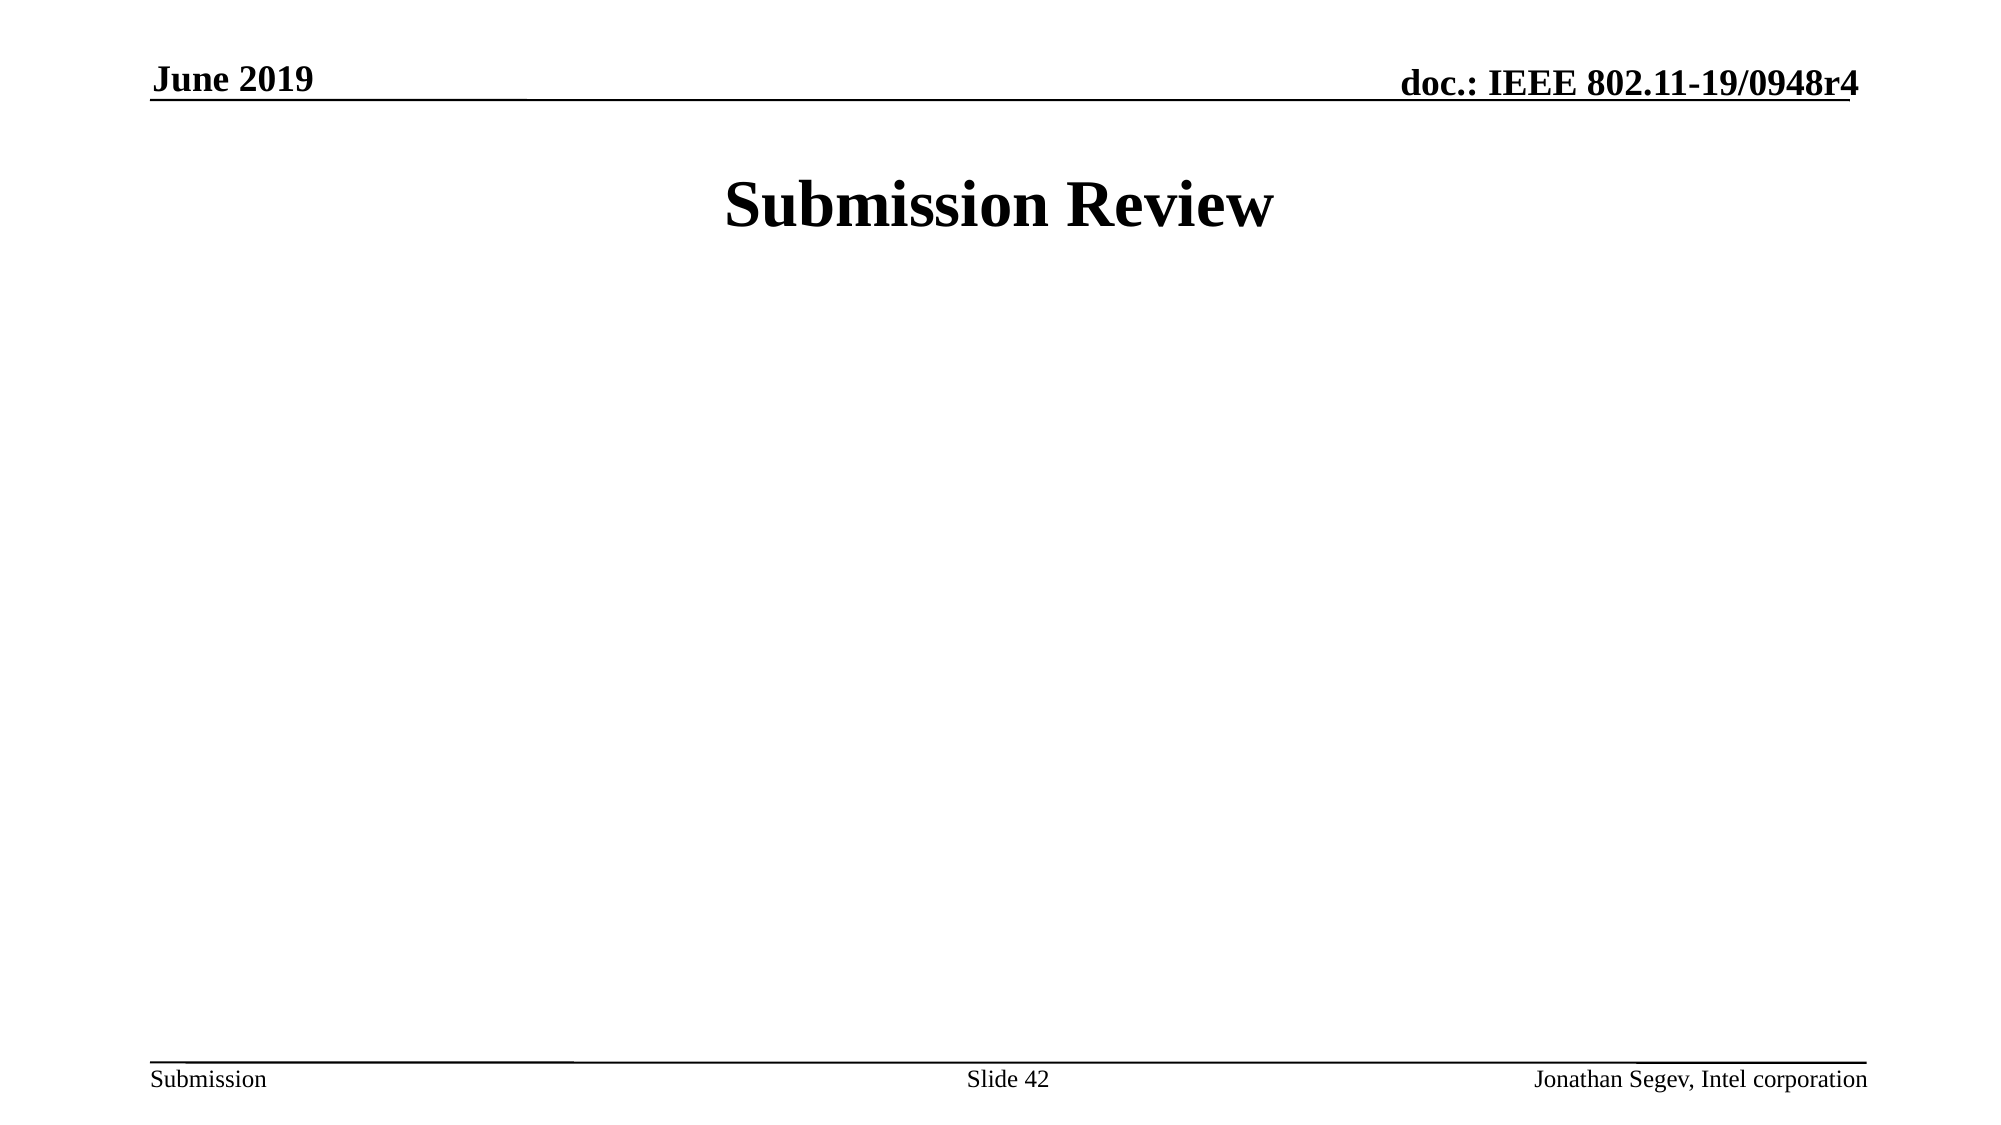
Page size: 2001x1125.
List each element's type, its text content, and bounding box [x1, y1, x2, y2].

title Submission Review [149, 112, 1850, 288]
slide_number Slide 42 [950, 1061, 1067, 1123]
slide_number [152, 54, 563, 100]
footer Jonathan Segev, Intel corporation [1171, 1061, 1869, 1093]
